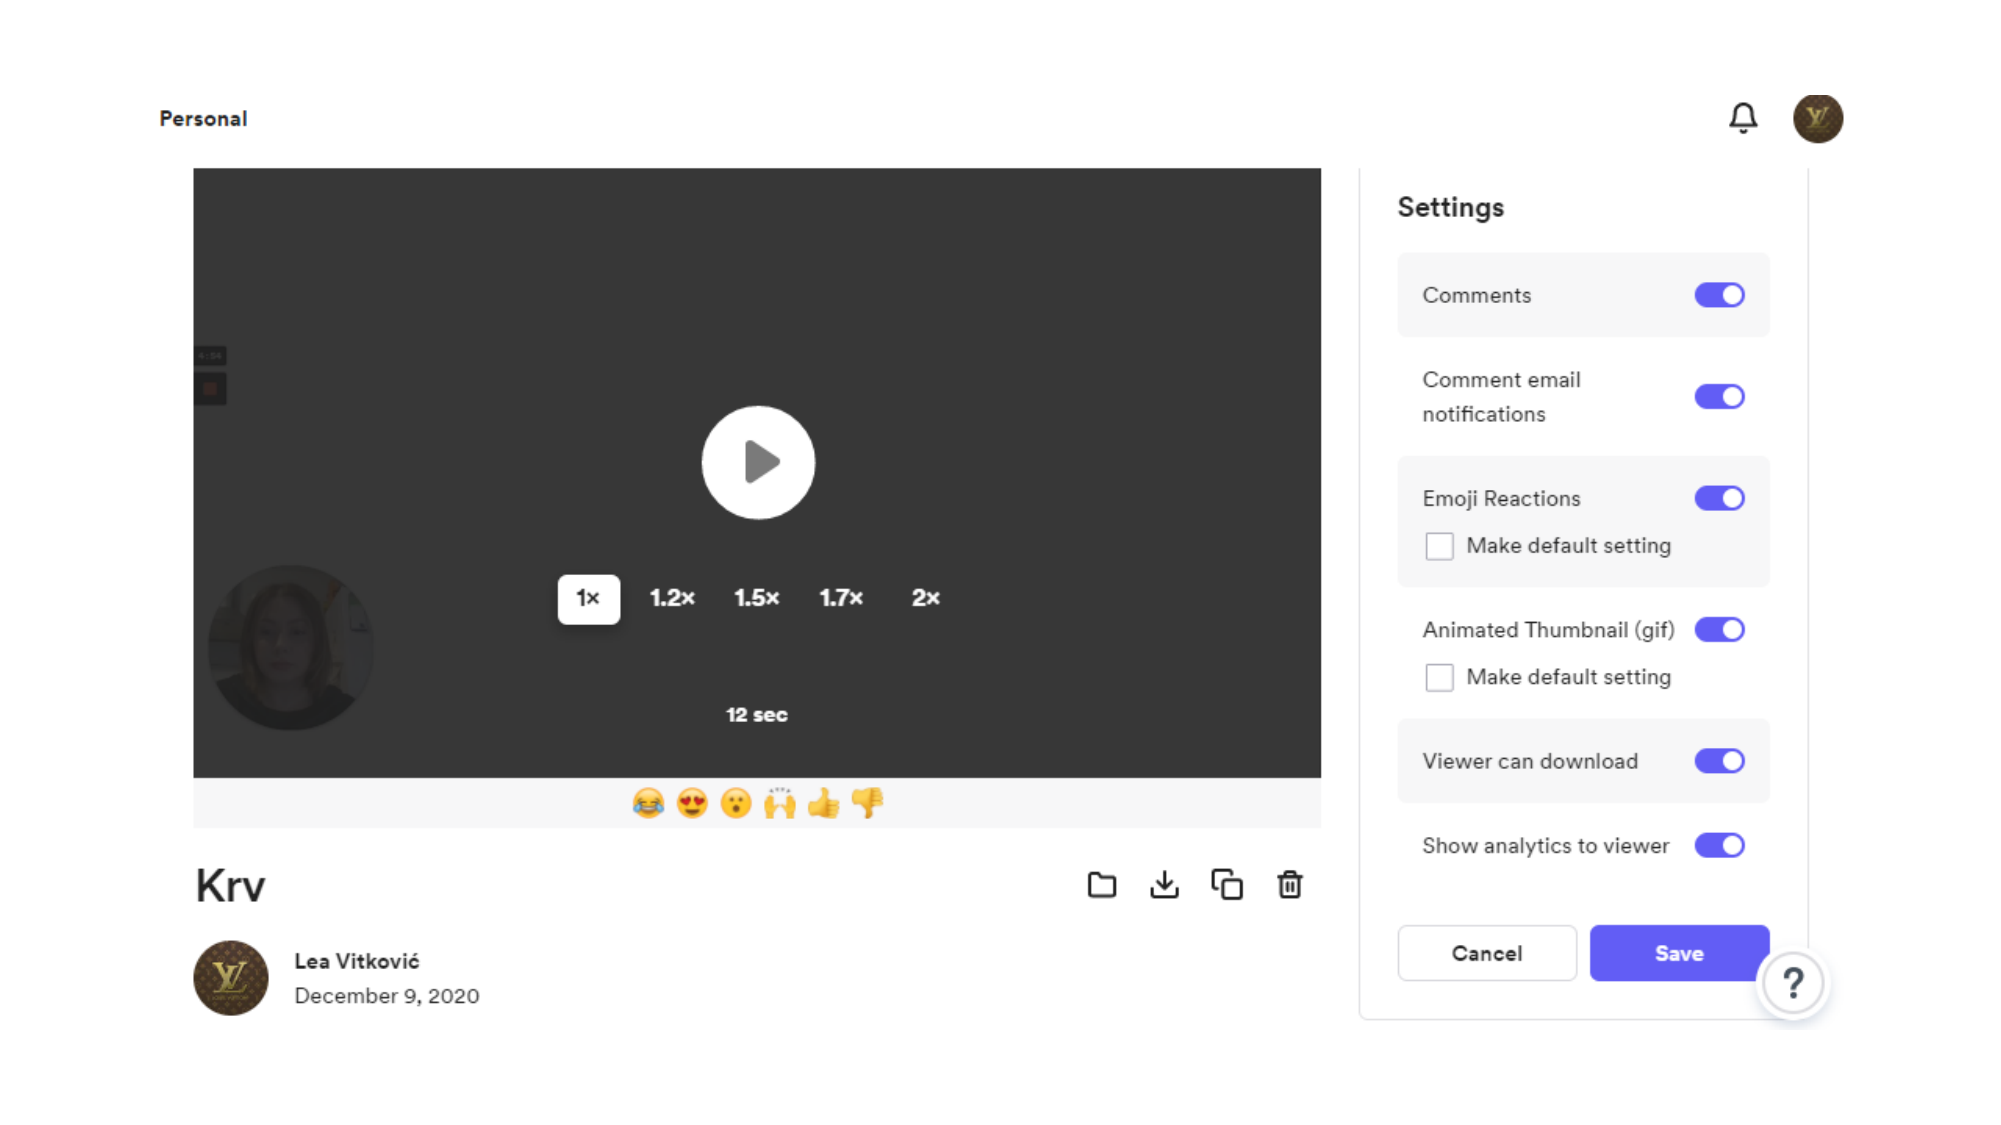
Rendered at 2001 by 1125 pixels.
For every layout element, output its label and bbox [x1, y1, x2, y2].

picture [150, 95, 1850, 1030]
